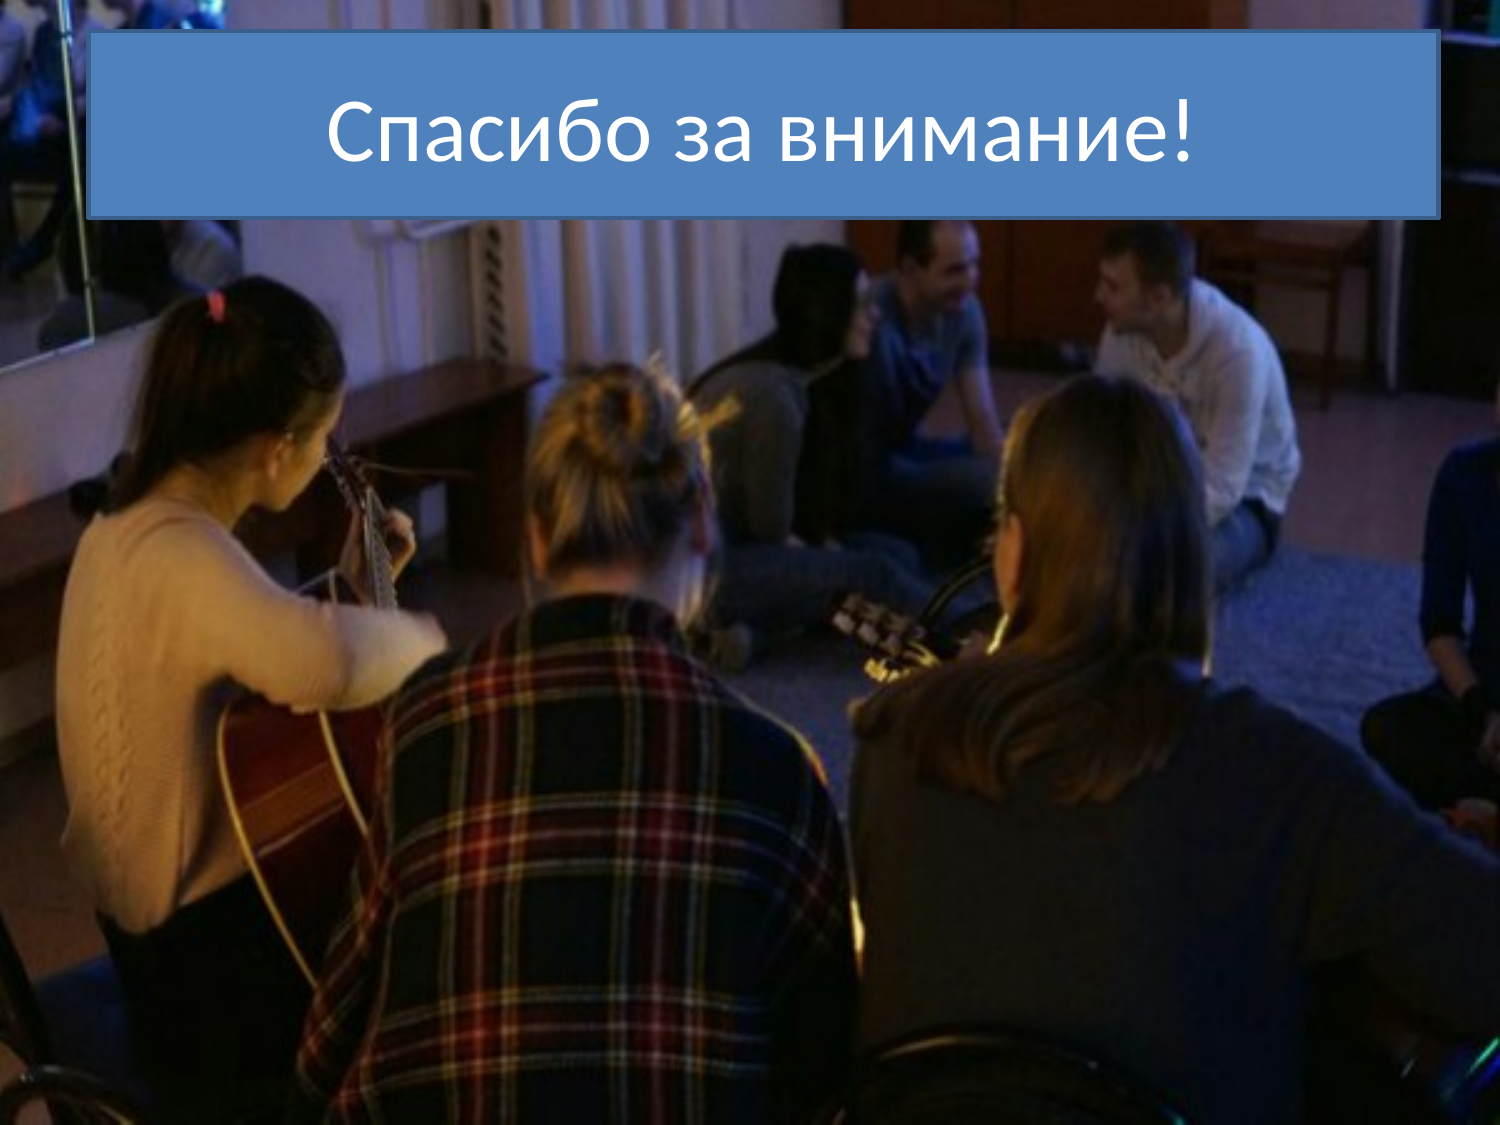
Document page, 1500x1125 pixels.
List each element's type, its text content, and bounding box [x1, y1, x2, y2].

picture [0, 0, 1500, 1125]
title Спасибо за внимание! [86, 29, 1441, 220]
